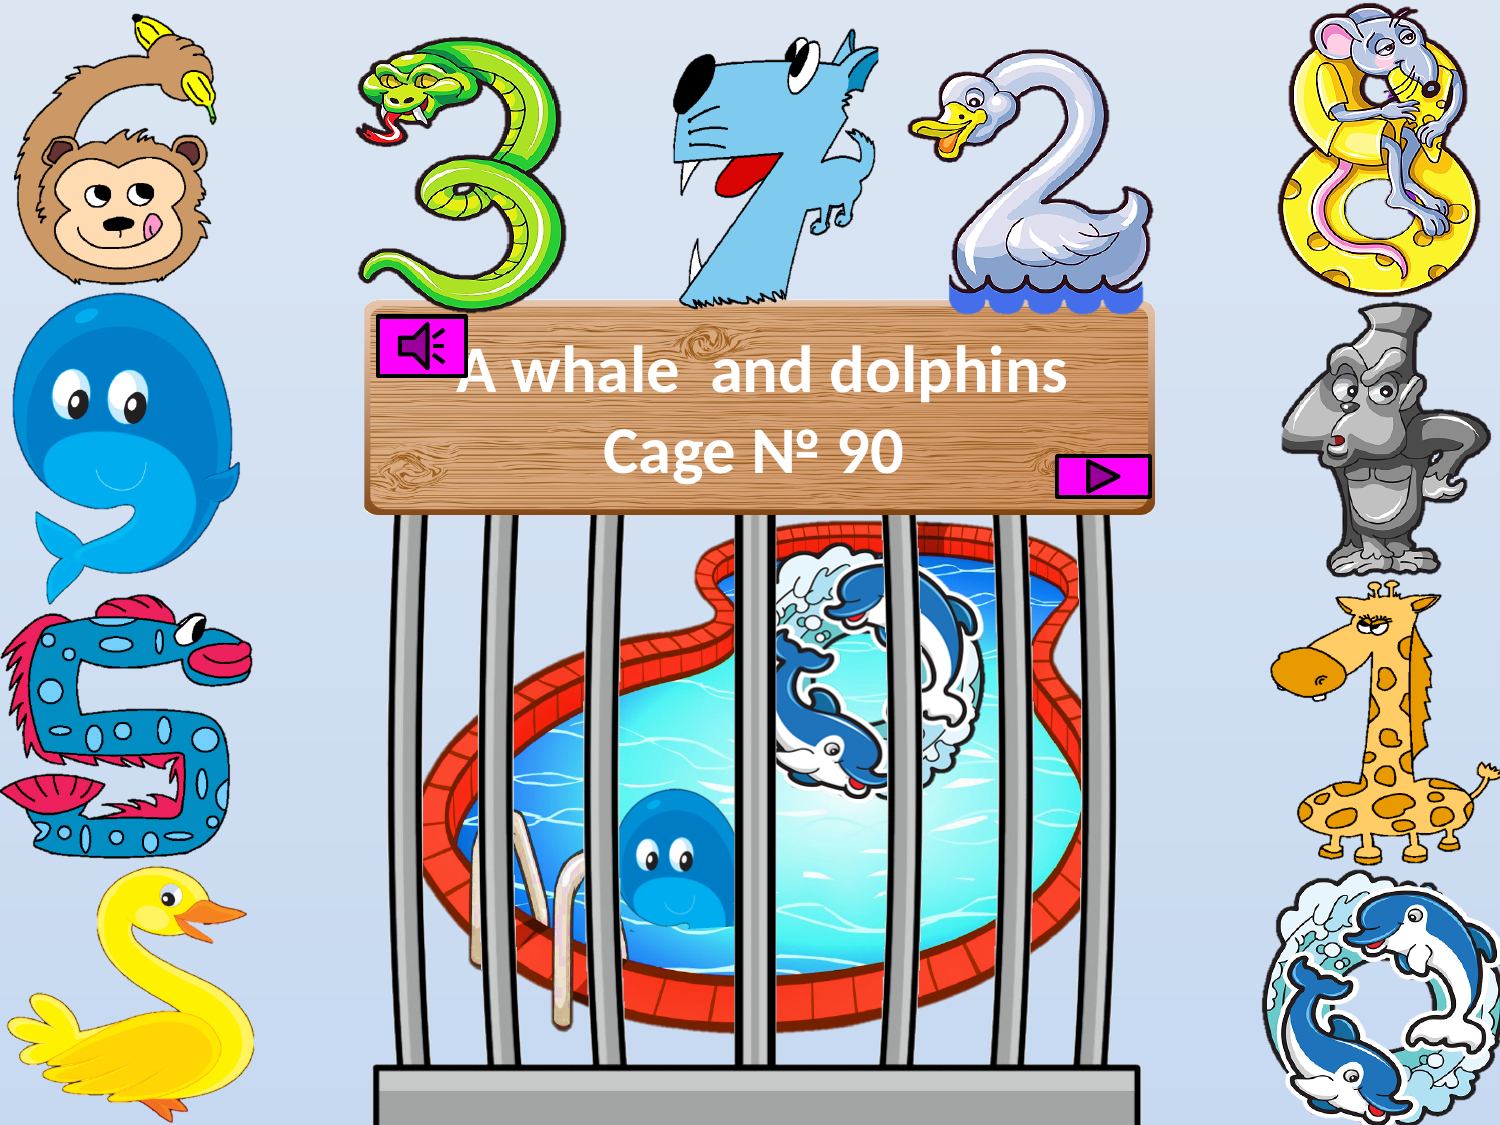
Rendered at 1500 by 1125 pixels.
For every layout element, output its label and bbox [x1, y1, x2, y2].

picture [348, 19, 1164, 1125]
picture [0, 2, 270, 1125]
picture [1246, 0, 1500, 1125]
